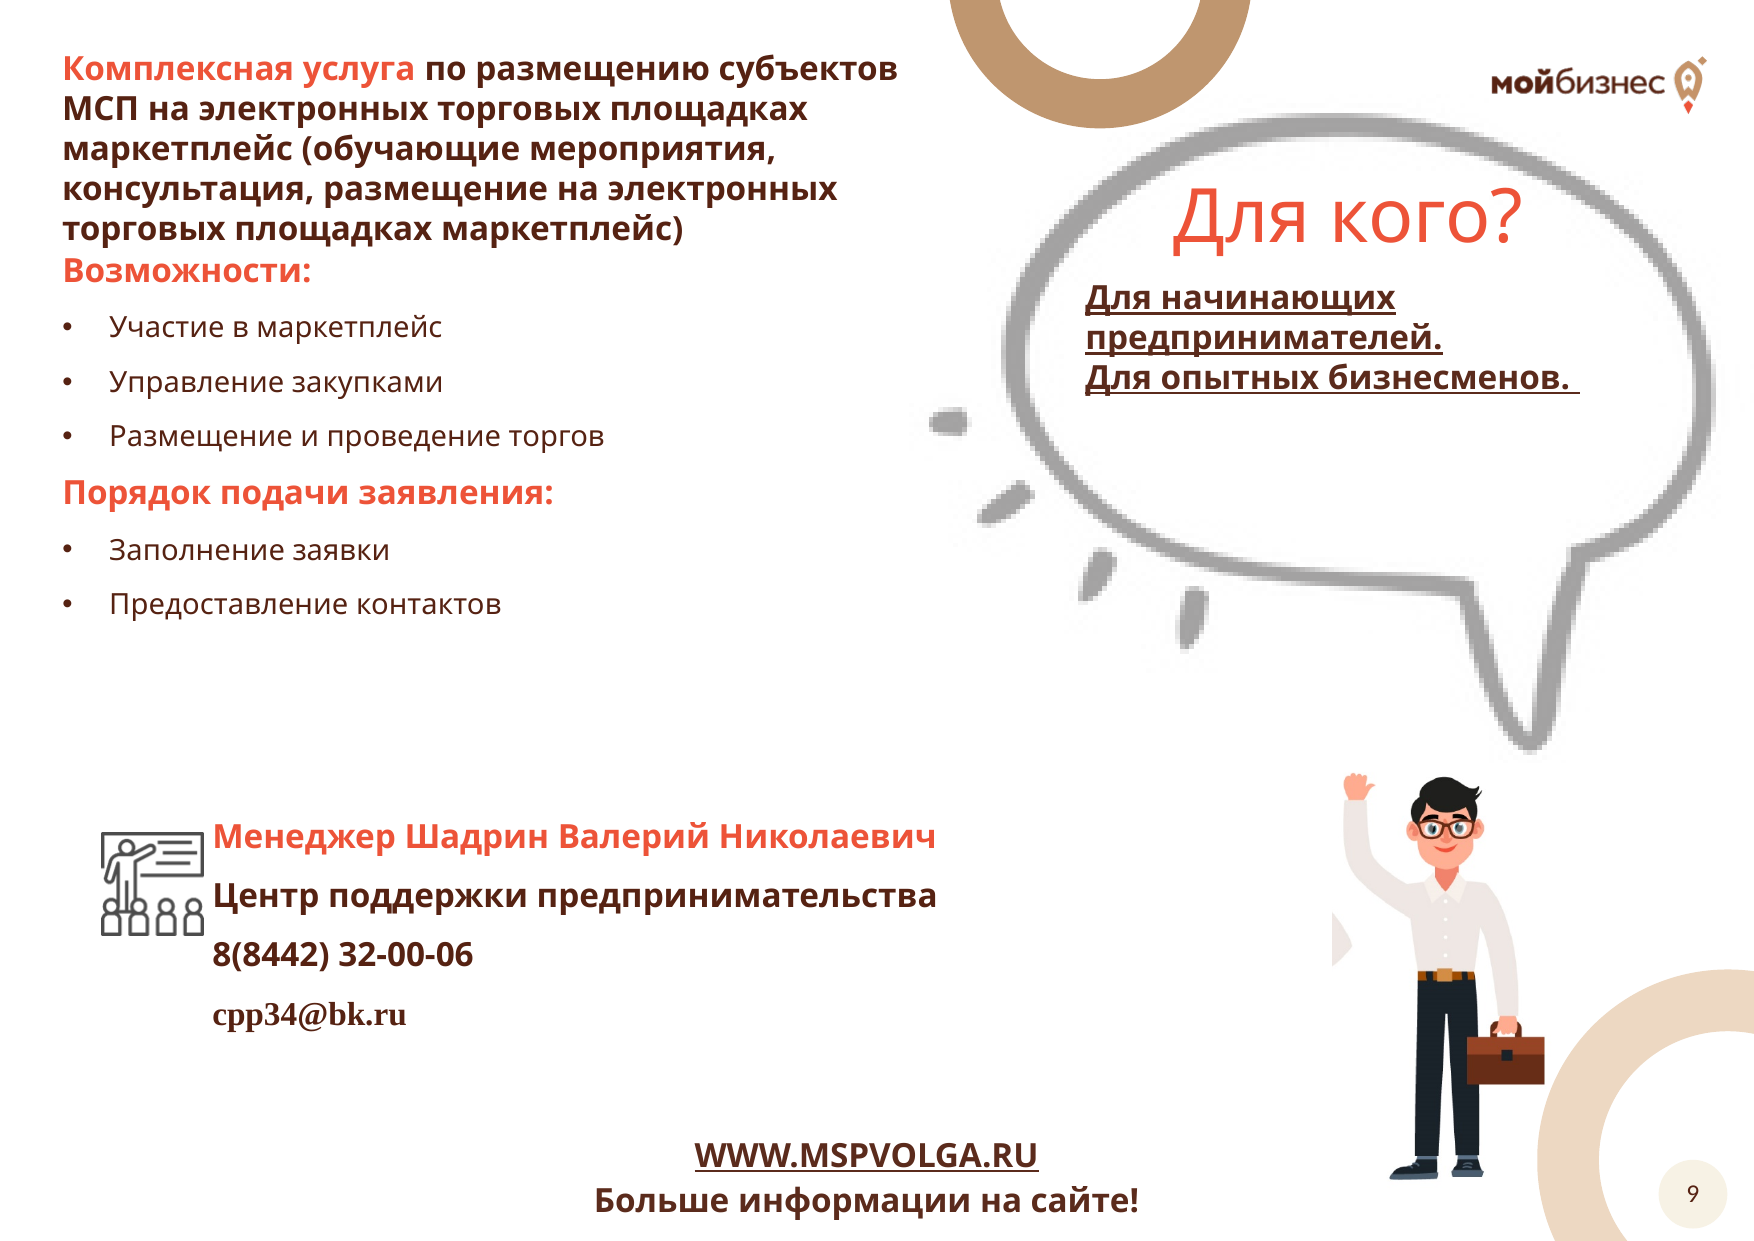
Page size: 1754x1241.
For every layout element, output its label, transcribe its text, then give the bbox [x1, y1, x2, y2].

picture [101, 832, 204, 936]
text_box WWW.MSPVOLGA.RU Больше информации на сайте! [455, 1127, 1279, 1227]
picture [892, 0, 1754, 1241]
text_box Комплексная услуга по размещению субъектов МСП на электронных торговых площадках маркетплейс (обучающие мероприятия, консультация, размещение на электронных торговых площадках маркетплейс) [47, 39, 892, 246]
list Возможности: Участие в маркетплейс Управление закупками Размещение и проведение торгов Порядок подачи заявления: Заполнение заявки Предоставление контактов Менеджер Шадрин Валерий Николаевич Центр поддержки предпринимательства 8(8442) 32-00-06 cpp34@bk.ru [47, 246, 1288, 1127]
